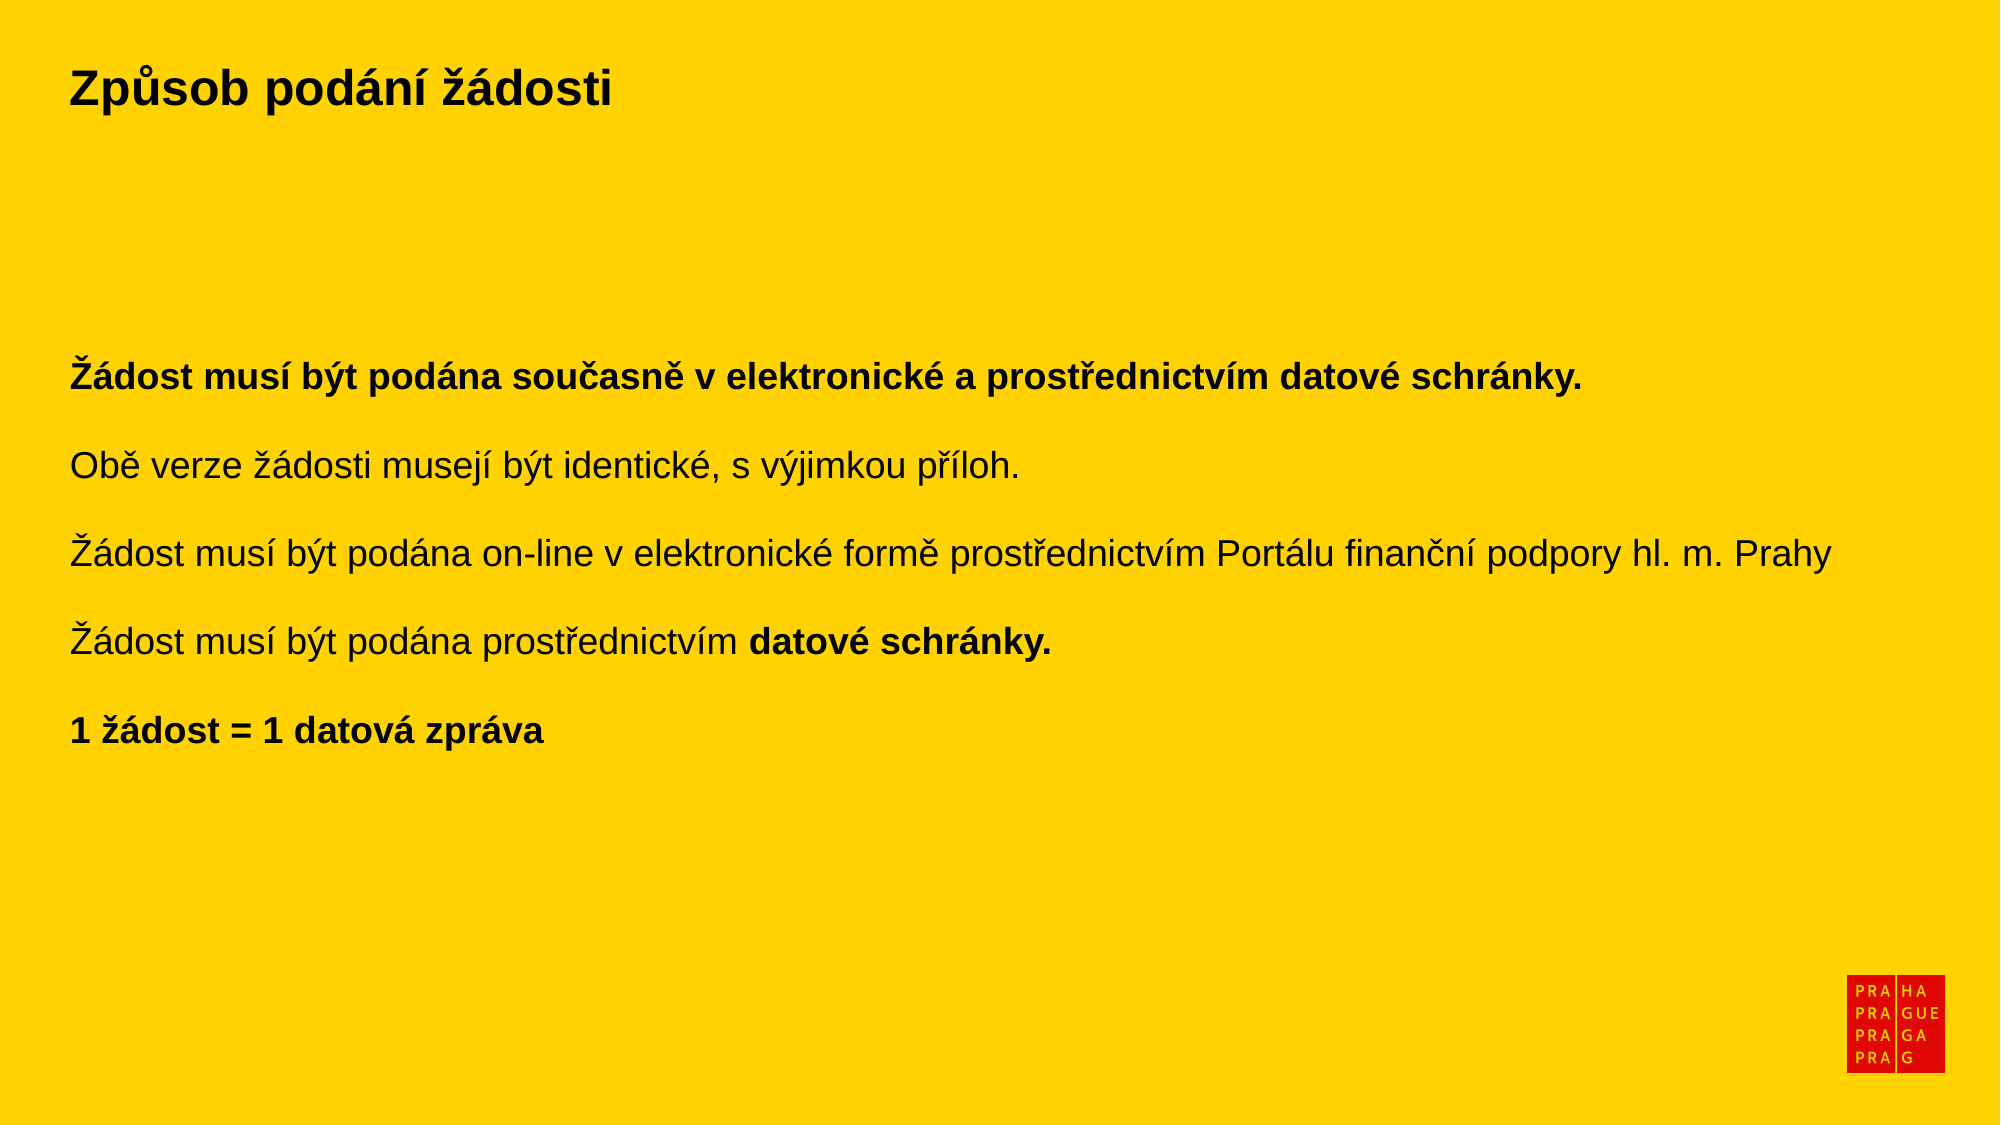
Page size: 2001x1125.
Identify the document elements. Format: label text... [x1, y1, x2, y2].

picture [1847, 975, 1945, 1073]
subtitle Způsob podání žádosti [55, 54, 1905, 123]
text_box Žádost musí být podána současně v elektronické a prostřednictvím datové schránky. Obě verze žádosti musejí být identické, s výjimkou příloh. Žádost musí být podána on-line v elektronické formě prostřednictvím Portálu finanční podpory hl. m. Prahy Žádost musí být podána prostřednictvím datové schránky. 1 žádost = 1 datová zpráva [55, 322, 1875, 803]
